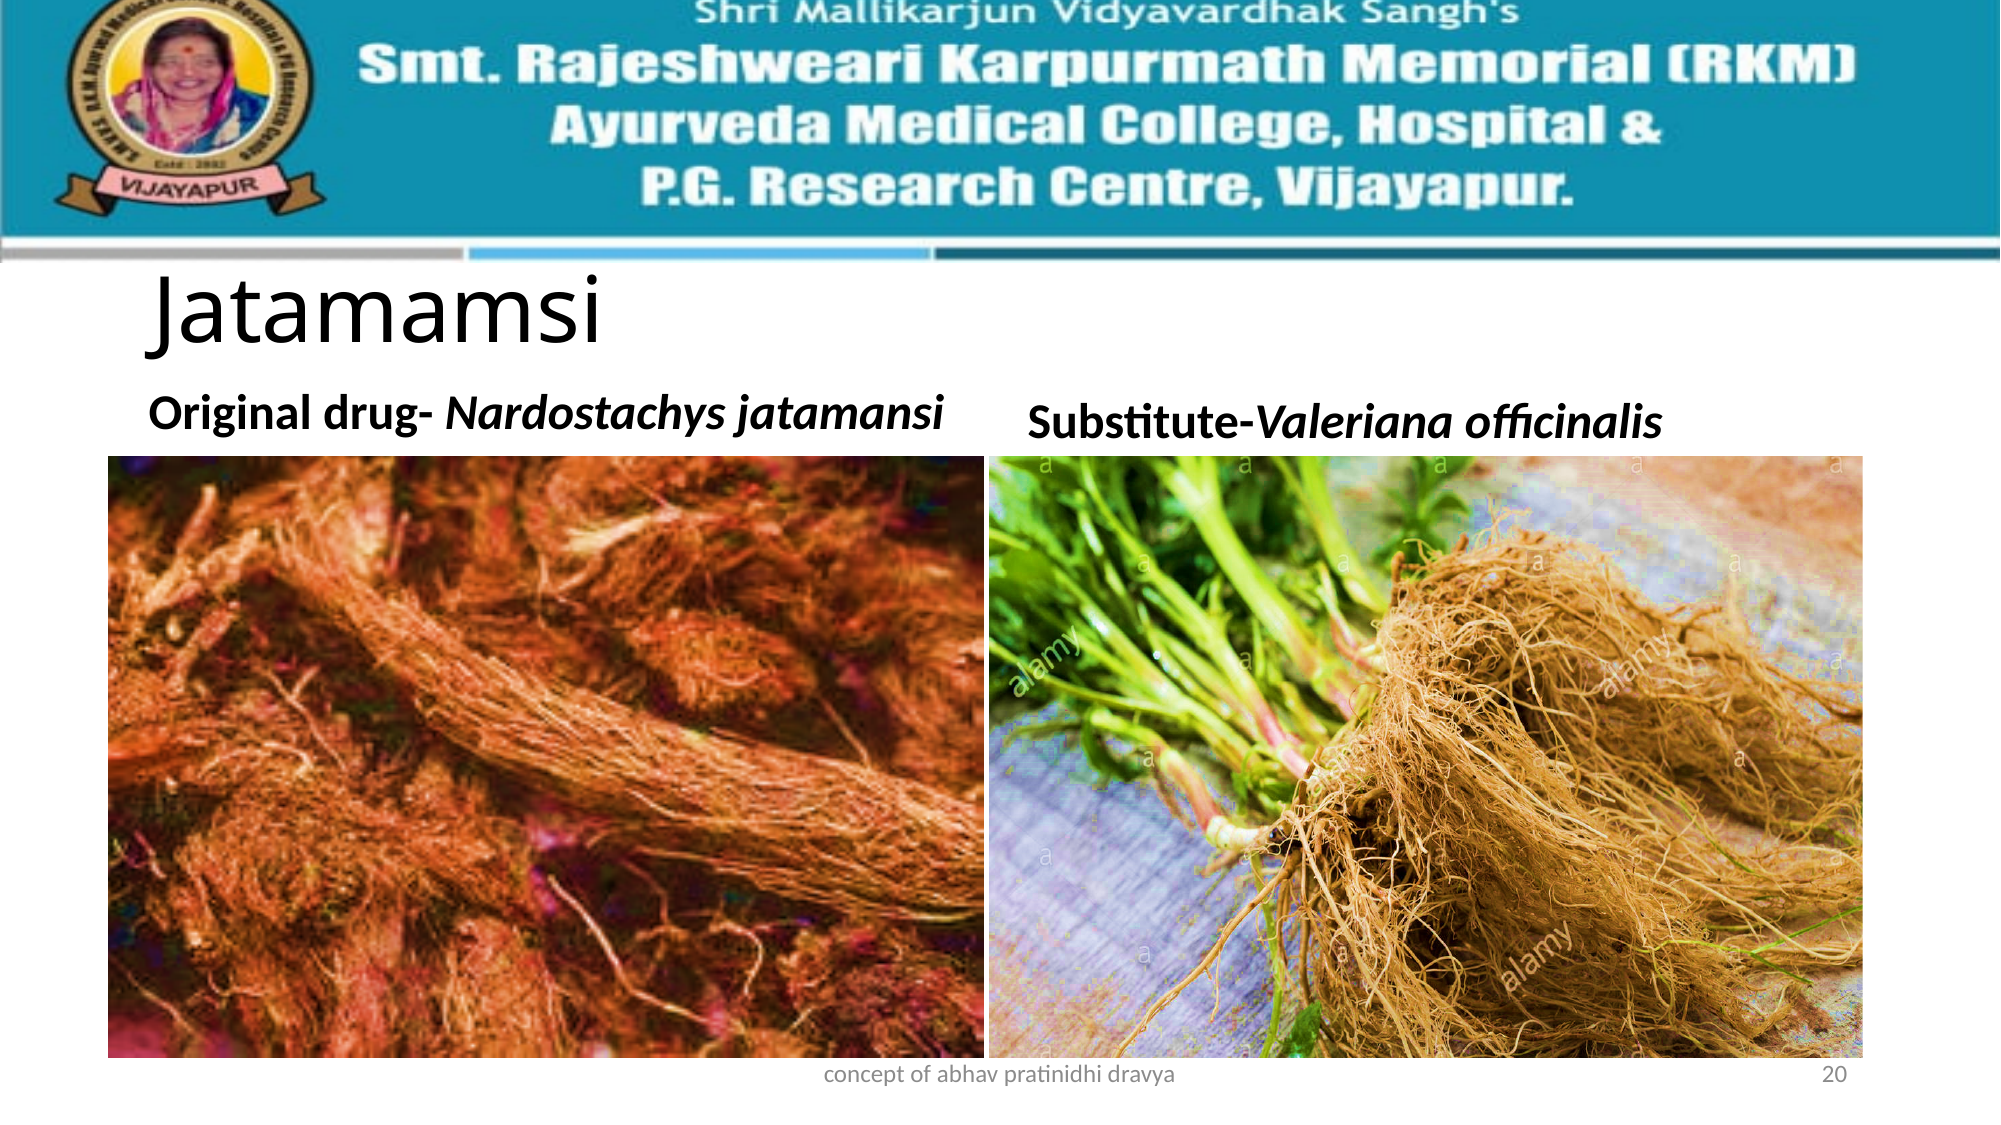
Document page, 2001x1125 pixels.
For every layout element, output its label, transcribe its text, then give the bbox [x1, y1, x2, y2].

picture [0, 0, 2000, 263]
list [108, 456, 984, 1058]
slide_number 20 [1412, 1058, 1863, 1103]
title Jatamamsi [137, 263, 1863, 377]
list Substitute-Valeriana officinalis [1012, 285, 1863, 456]
list Original drug- Nardostachys jatamansi [133, 376, 984, 448]
footer concept of abhav pratinidhi dravya [662, 1042, 1338, 1103]
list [987, 456, 1863, 1058]
